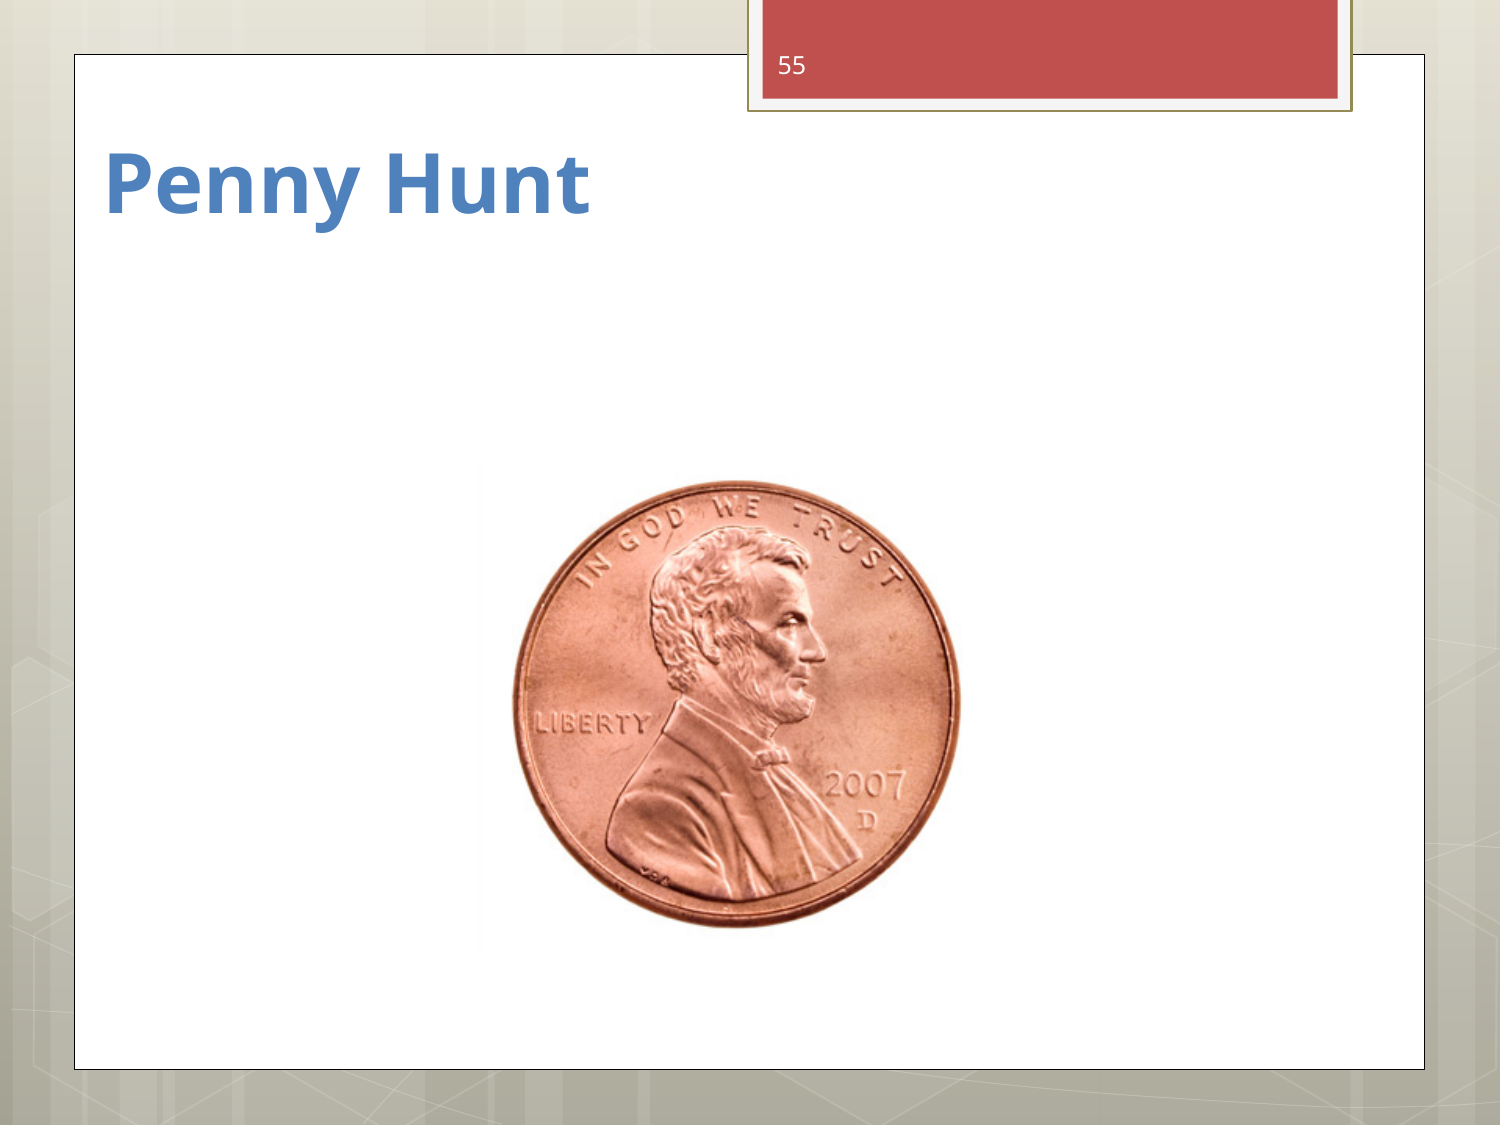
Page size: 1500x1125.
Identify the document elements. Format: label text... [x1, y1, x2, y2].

picture [337, 462, 1119, 955]
title Penny Hunt [87, 50, 1327, 238]
slide_number 55 [762, 36, 982, 97]
